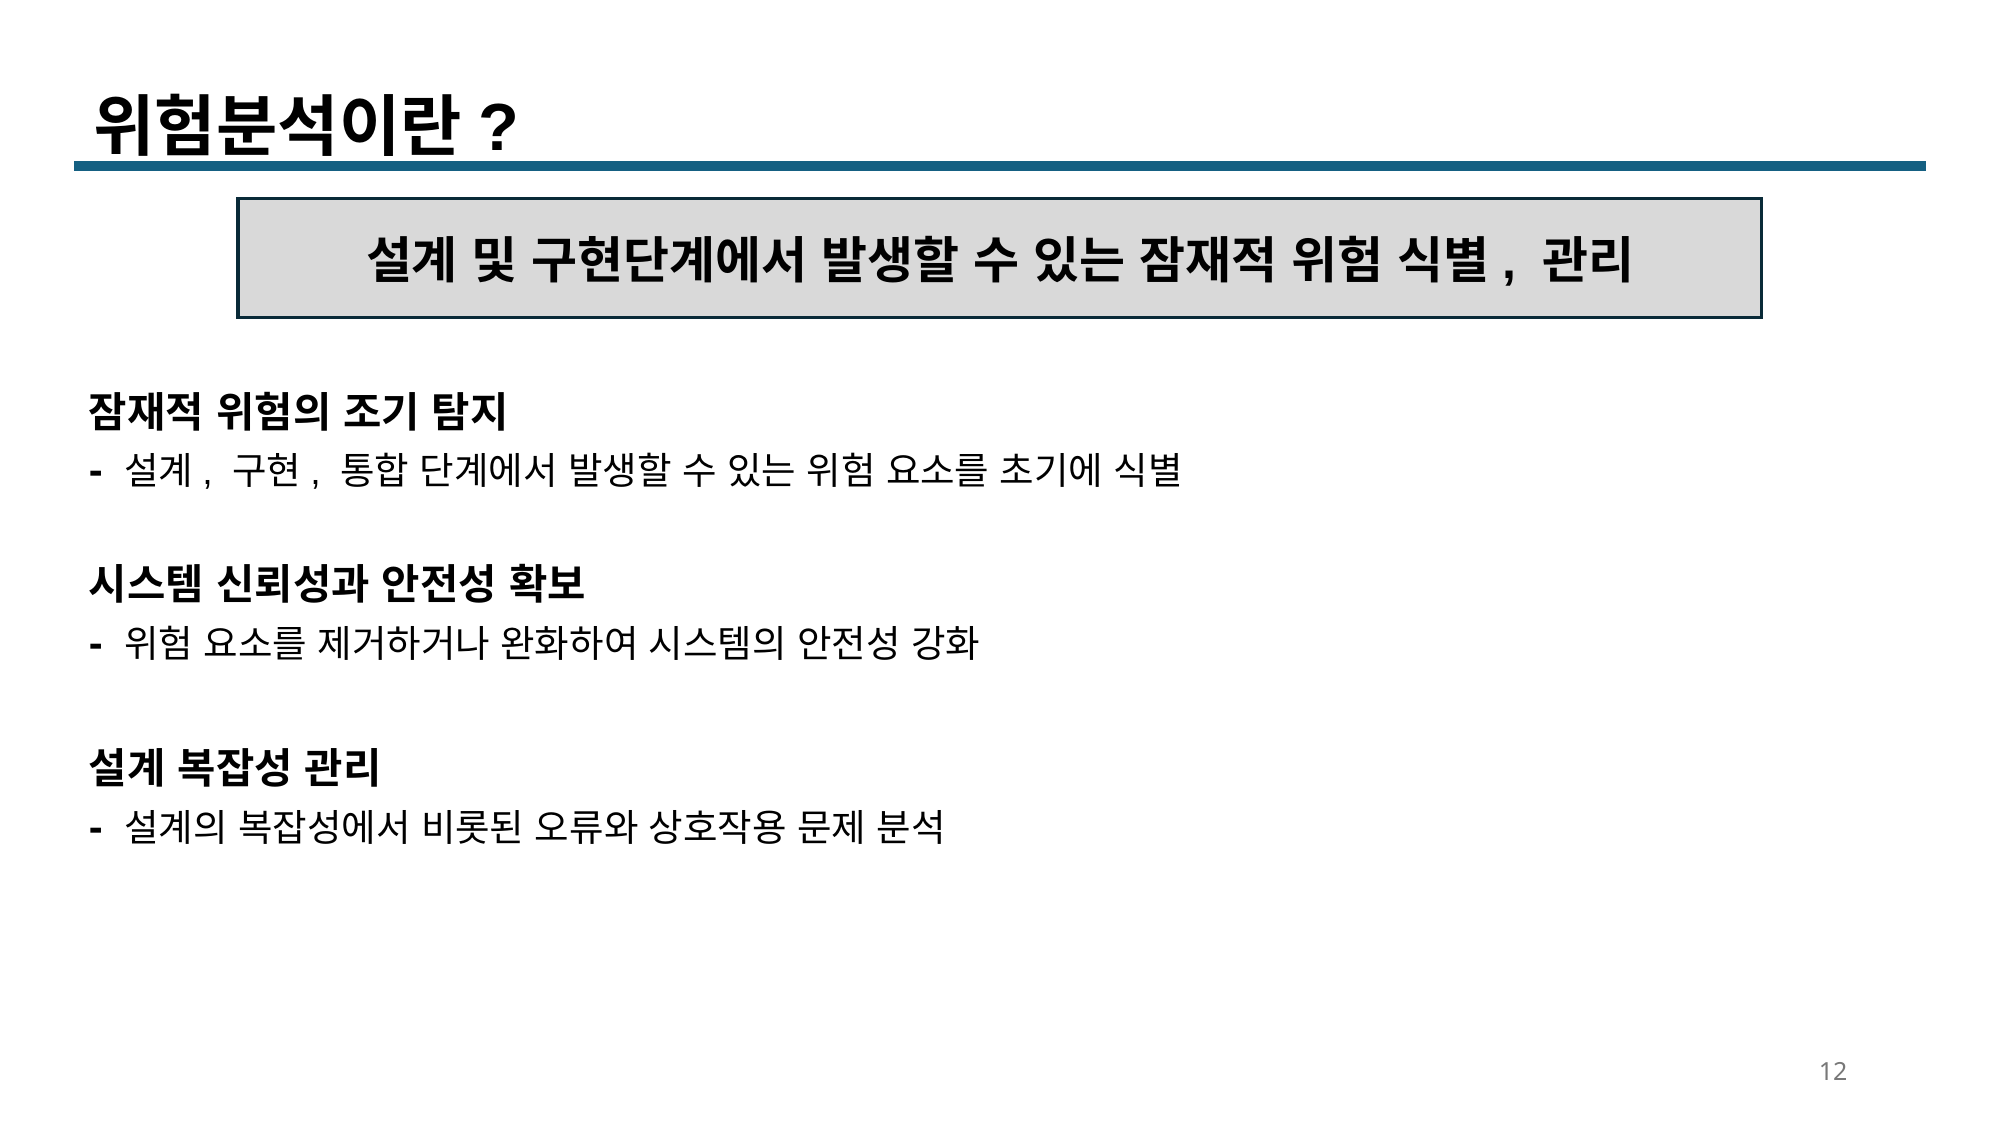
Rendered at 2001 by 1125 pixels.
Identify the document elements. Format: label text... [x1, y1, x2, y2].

slide_number 12 [1412, 1042, 1863, 1103]
text_box 위험분석이란? [78, 167, 535, 172]
text_box 잠재적 위험의 조기 탐지 - 설계, 구현, 통합 단계에서 발생할 수 있는 위험 요소를 초기에 식별 시스템 신뢰성과 안전성 확보 - 위험 요소를 제거하거나 완화하여 시스템의 안전성 강화 설계 복잡성 관리 - 설계의 복잡성에서 비롯된 오류와 상호작용 문제 분석 [74, 370, 1795, 858]
text_box 설계 및 구현단계에서 발생할 수 있는 잠재적 위험 식별, 관리 [236, 197, 1763, 319]
text_box 위험분석이란? [78, 64, 535, 165]
